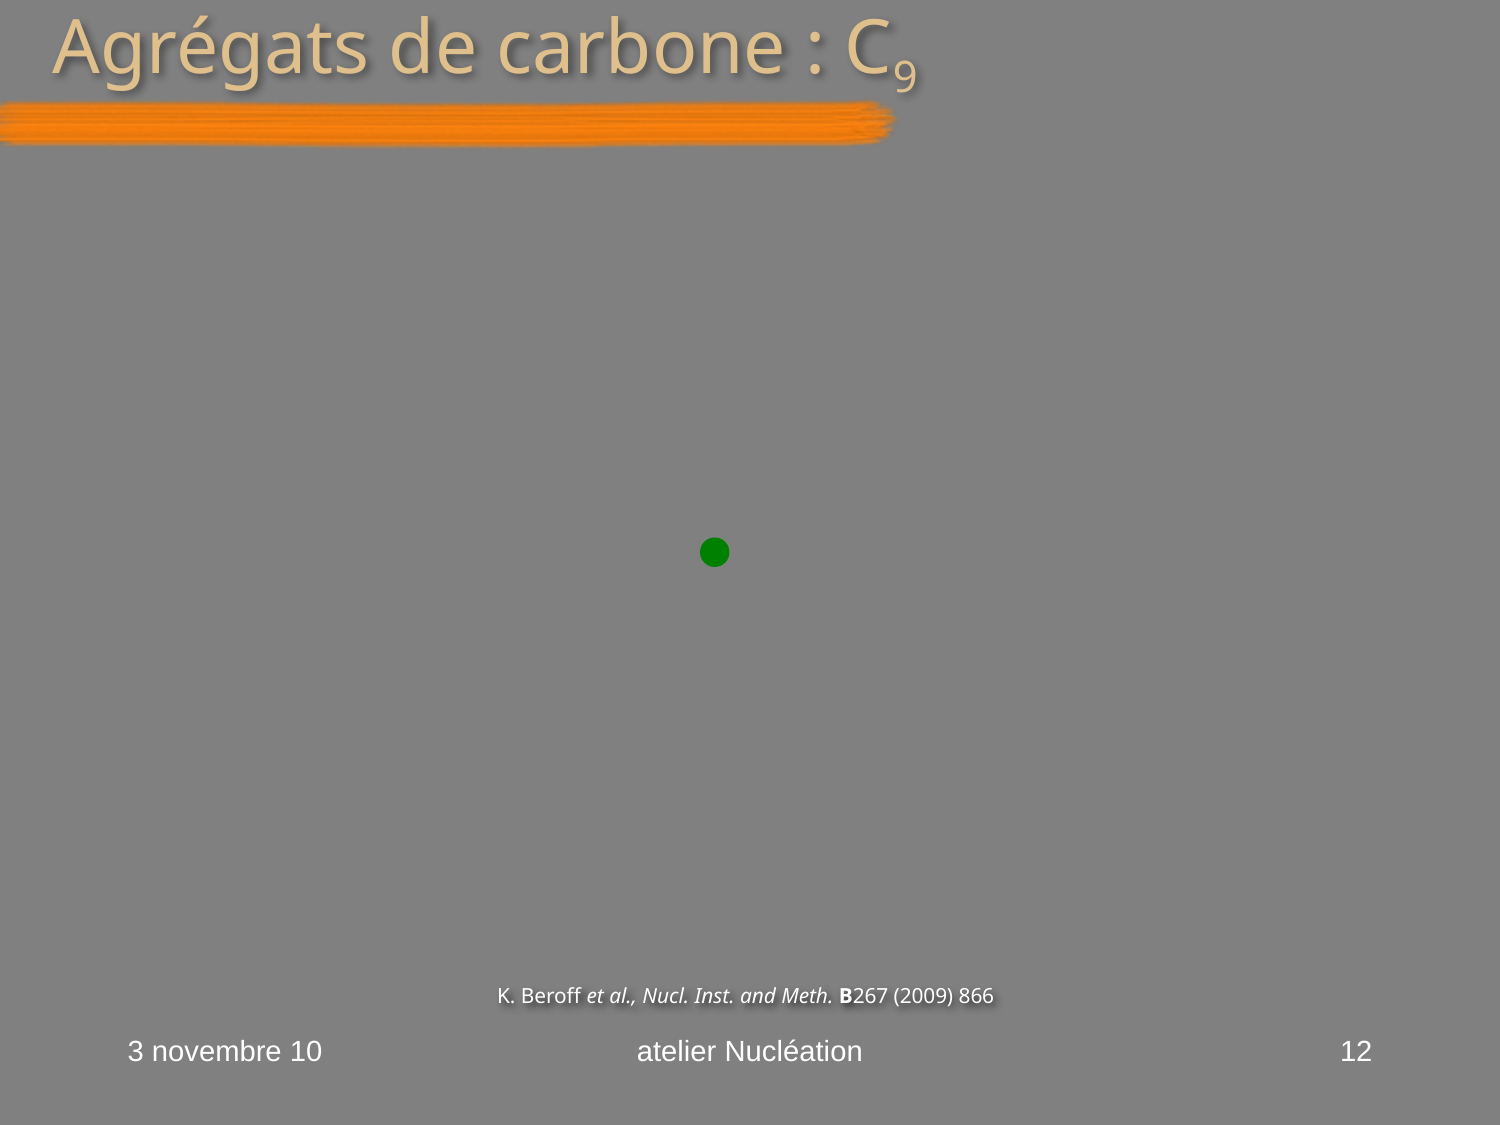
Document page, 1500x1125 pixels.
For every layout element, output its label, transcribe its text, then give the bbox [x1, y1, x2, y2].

title Agrégats de carbone : C9 [37, 0, 1313, 101]
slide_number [112, 1024, 426, 1101]
footer atelier Nucléation [512, 1026, 988, 1101]
picture [0, 0, 1500, 1125]
text_box K. Beroff et al., Nucl. Inst. and Meth. B267 (2009) 866 [482, 975, 1009, 1015]
slide_number 12 [1074, 1024, 1388, 1101]
text_box [699, 537, 730, 567]
